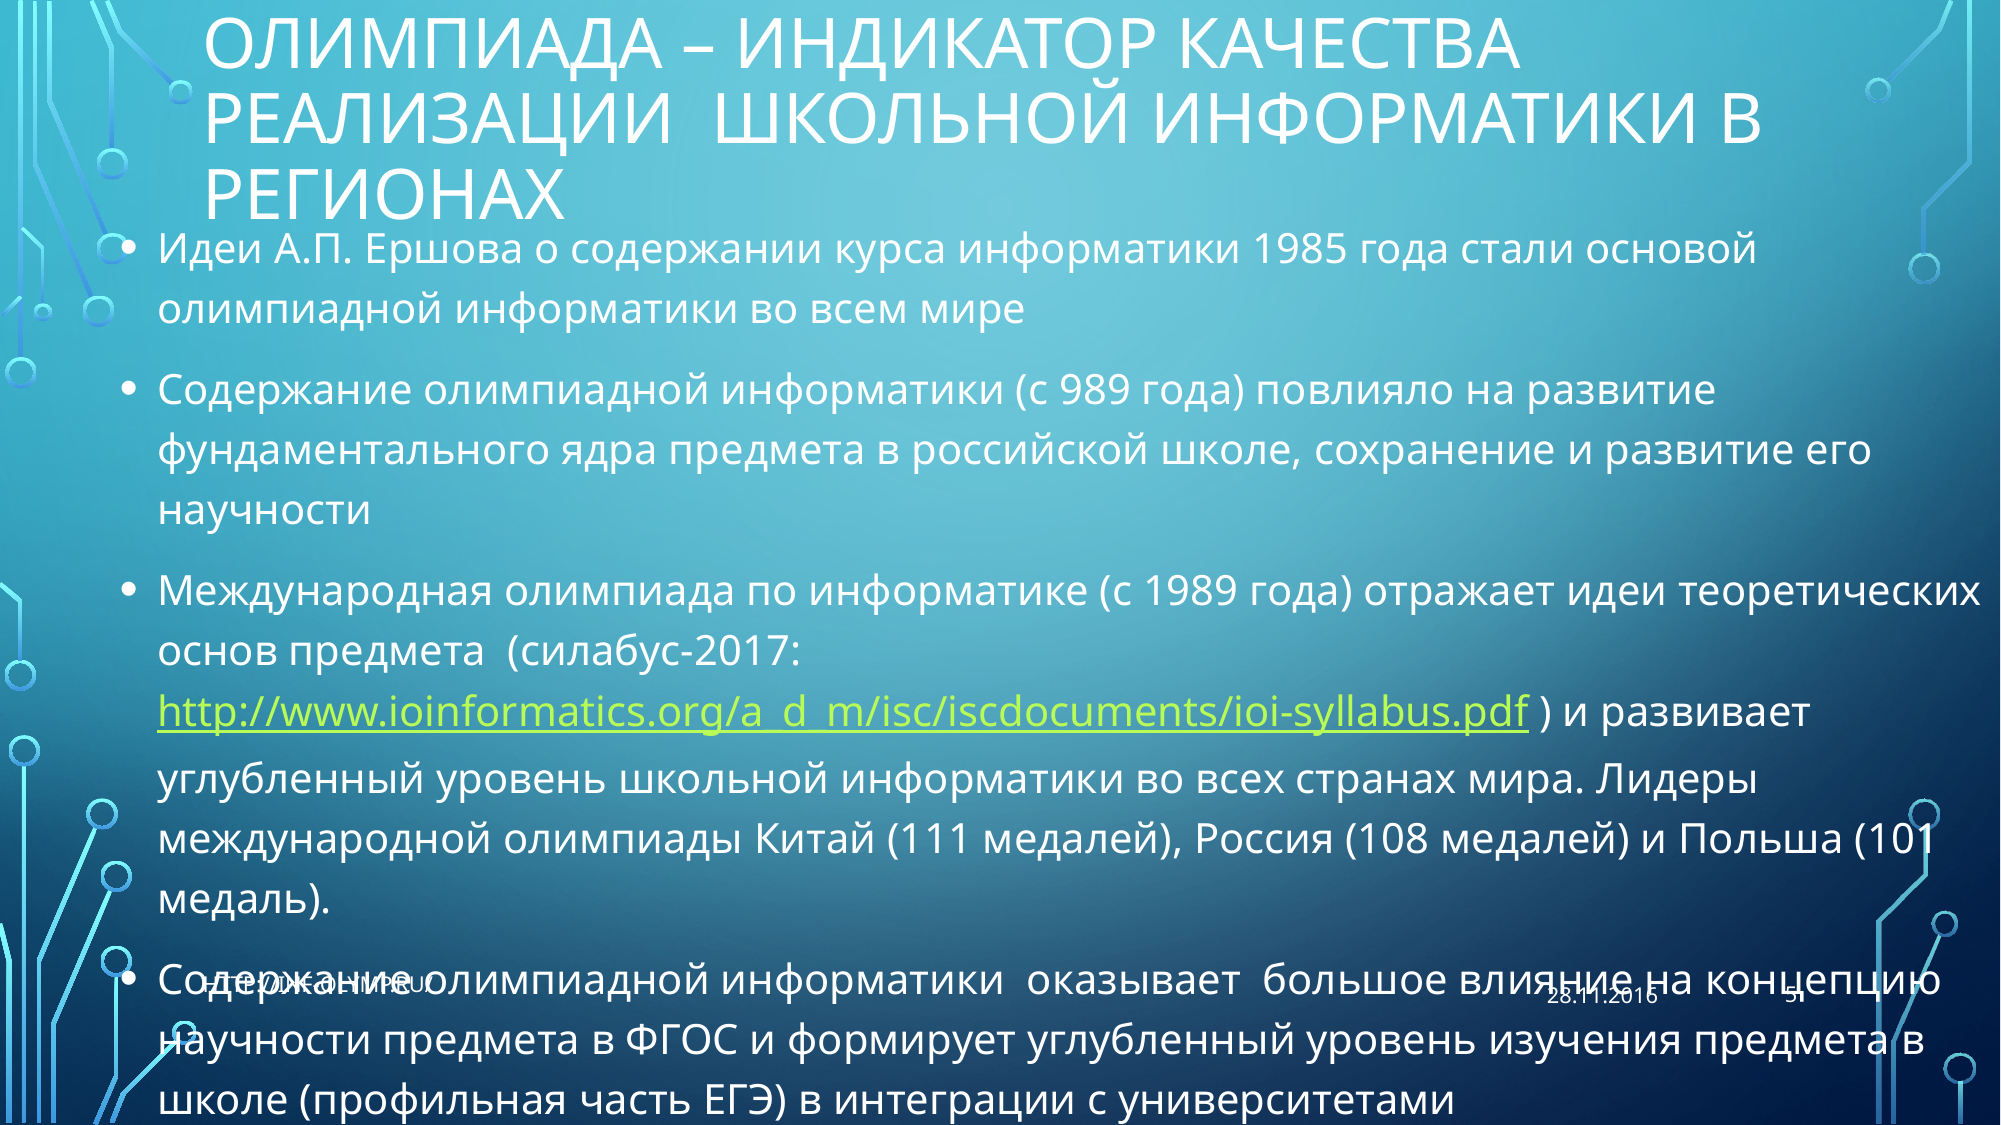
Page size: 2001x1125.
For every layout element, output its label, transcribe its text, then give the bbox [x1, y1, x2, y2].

title Олимпиада – индикатор качества реализации школьной информатики в регионах [187, 0, 1813, 204]
footer http://inf-olymp.ru/ [187, 953, 1211, 1014]
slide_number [1223, 965, 1674, 1025]
slide_number 5 [1685, 965, 1813, 1025]
list Идеи А.П. Ершова о содержании курса информатики 1985 года стали основой олимпиадной информатики во всем мире Содержание олимпиадной информатики (с 989 года) повлияло на развитие фундаментального ядра предмета в российской школе, сохранение и развитие его научности Международная олимпиада по информатике (с 1989 года) отражает идеи теоретических основ предмета (силабус-2017: http://www.ioinformatics.org/a_d_m/isc/iscdocuments/ioi-syllabus.pdf ) и развивает углубленный уровень школьной информатики во всех странах мира. Лидеры международной олимпиады Китай (111 медалей), Россия (108 медалей) и Польша (101 медаль). Содержание олимпиадной информатики оказывает большое влияние на концепцию научности предмета в ФГОС и формирует углубленный уровень изучения предмета в школе (профильная часть ЕГЭ) в интеграции с университетами [104, 204, 2000, 873]
